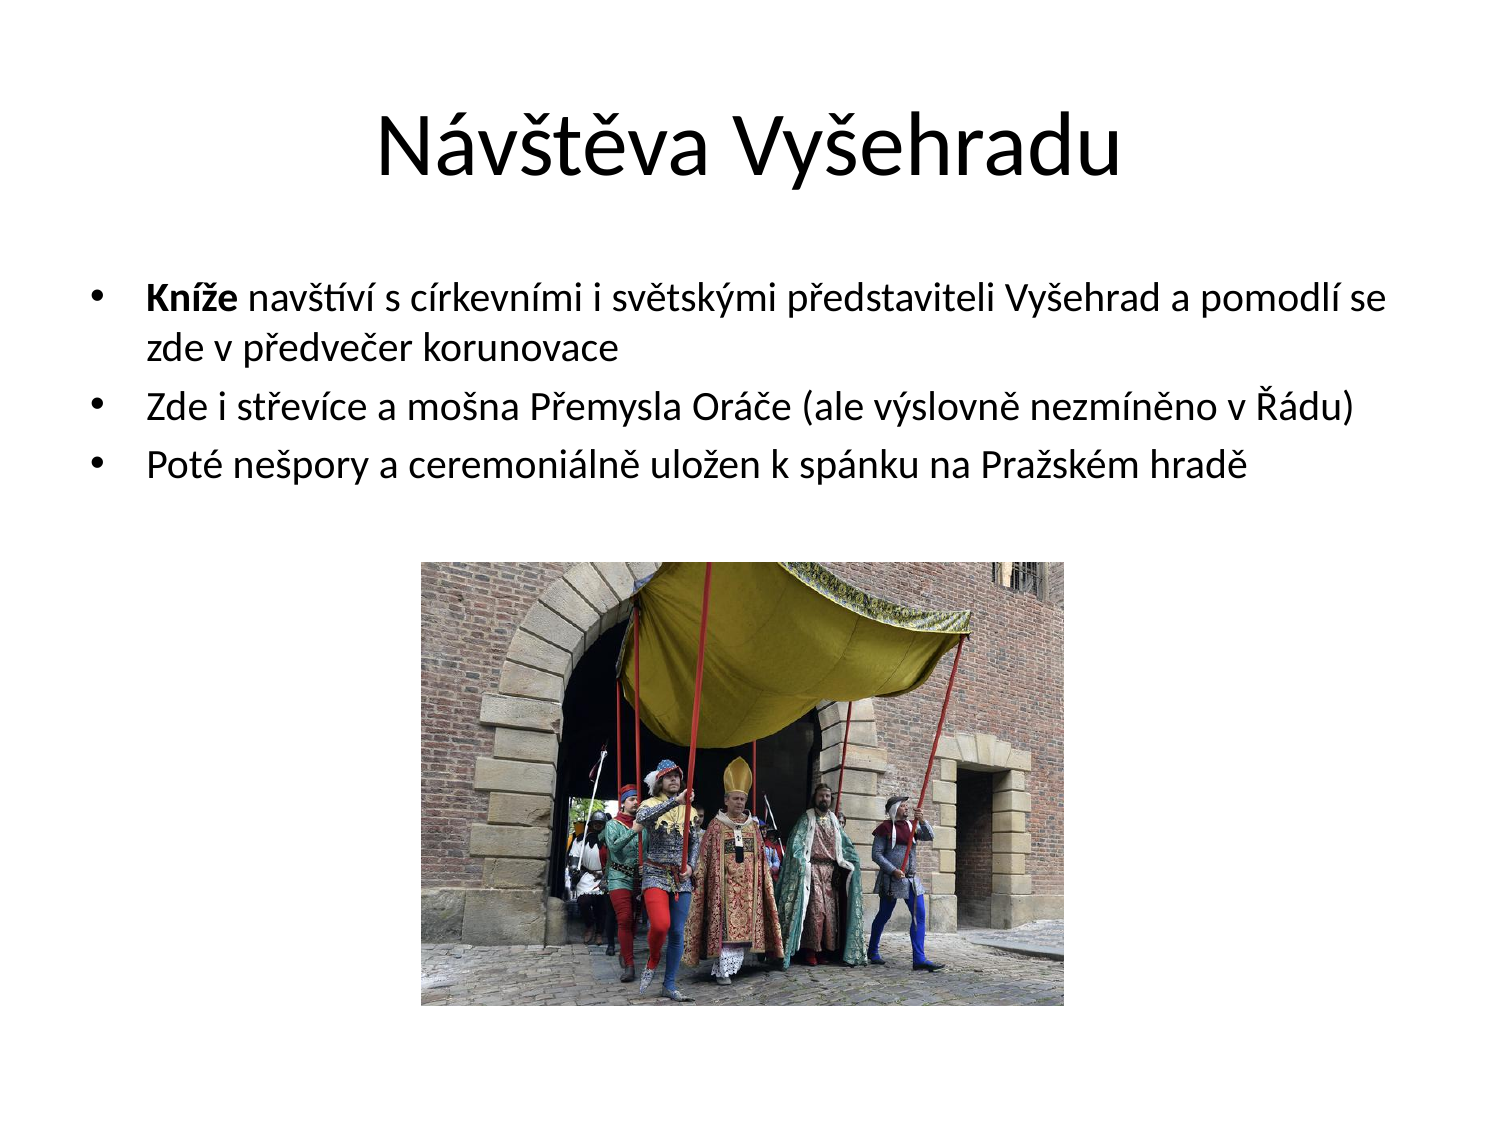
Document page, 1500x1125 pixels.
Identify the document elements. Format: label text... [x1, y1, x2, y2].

picture [421, 562, 1064, 1006]
title Návštěva Vyšehradu [75, 45, 1425, 233]
list Kníže navštíví s církevními i světskými představiteli Vyšehrad a pomodlí se zde v předvečer korunovace Zde i střevíce a mošna Přemysla Oráče (ale výslovně nezmíněno v Řádu) Poté nešpory a ceremoniálně uložen k spánku na Pražském hradě [75, 262, 1425, 1005]
